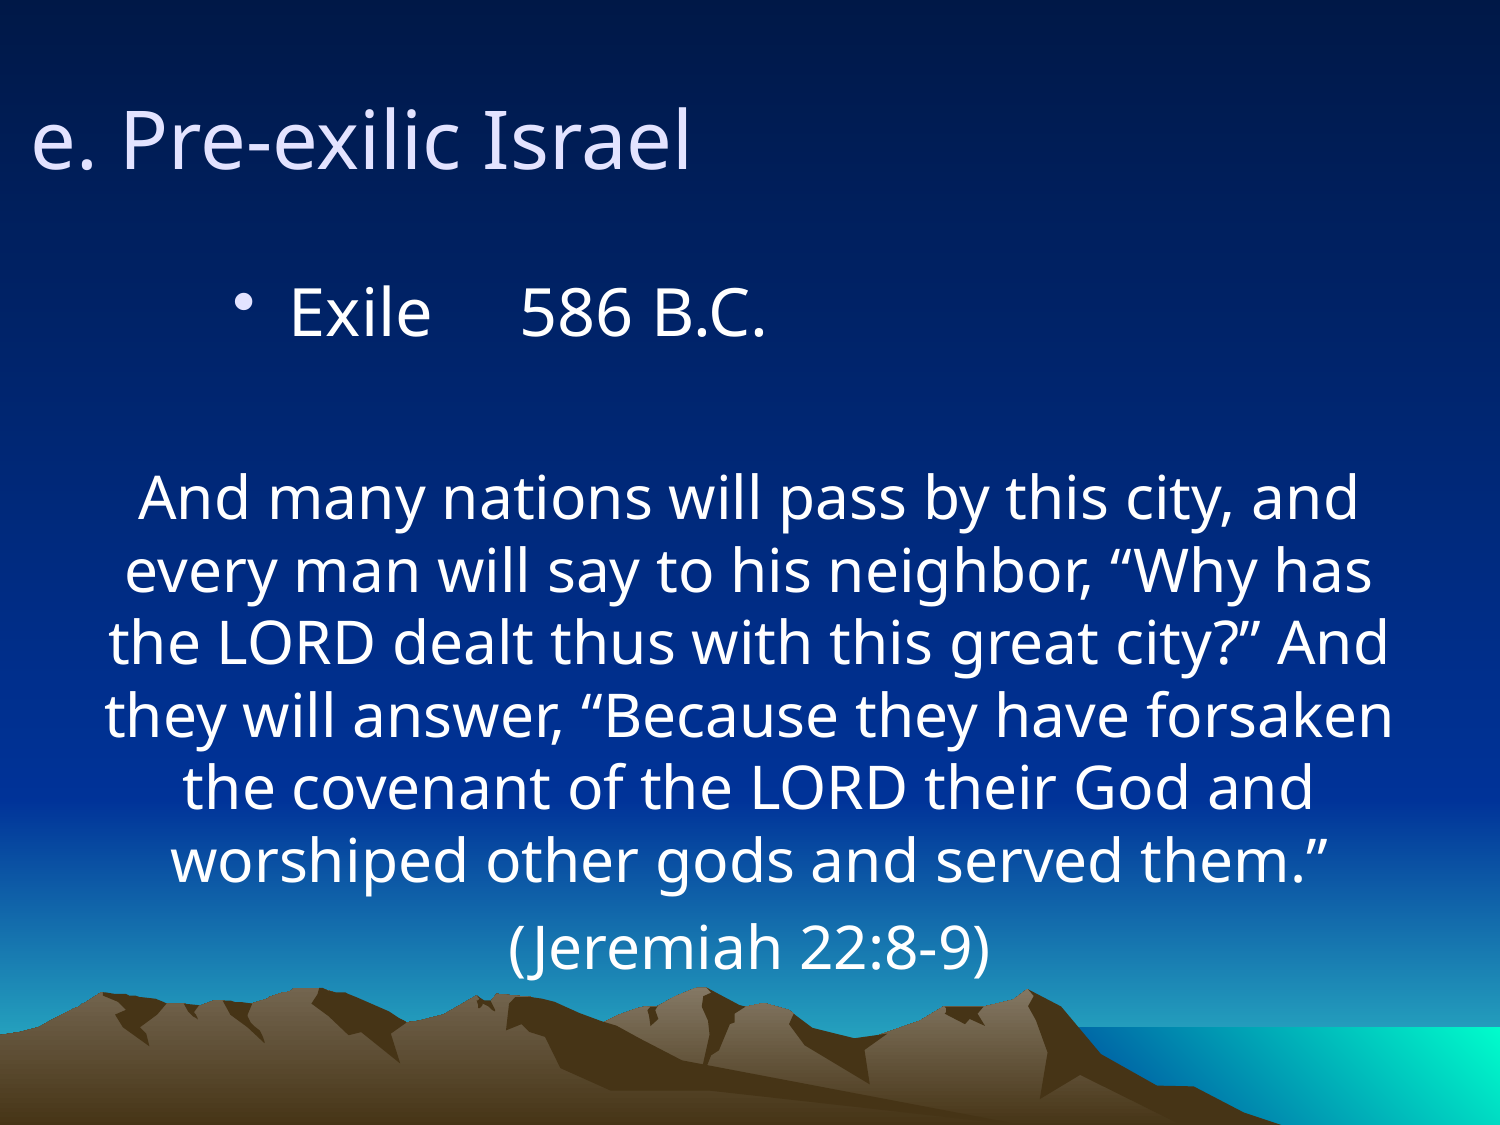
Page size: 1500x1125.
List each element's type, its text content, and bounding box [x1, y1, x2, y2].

text_box e. Pre-exilic Israel [23, 81, 702, 194]
list Exile 586 B.C. And many nations will pass by this city, and every man will say to his neighbor, “Why has the LORD dealt thus with this great city?” And they will answer, “Because they have forsaken the covenant of the LORD their God and worshiped other gods and served them.” (Jeremiah 22:8-9) [74, 261, 1426, 1001]
